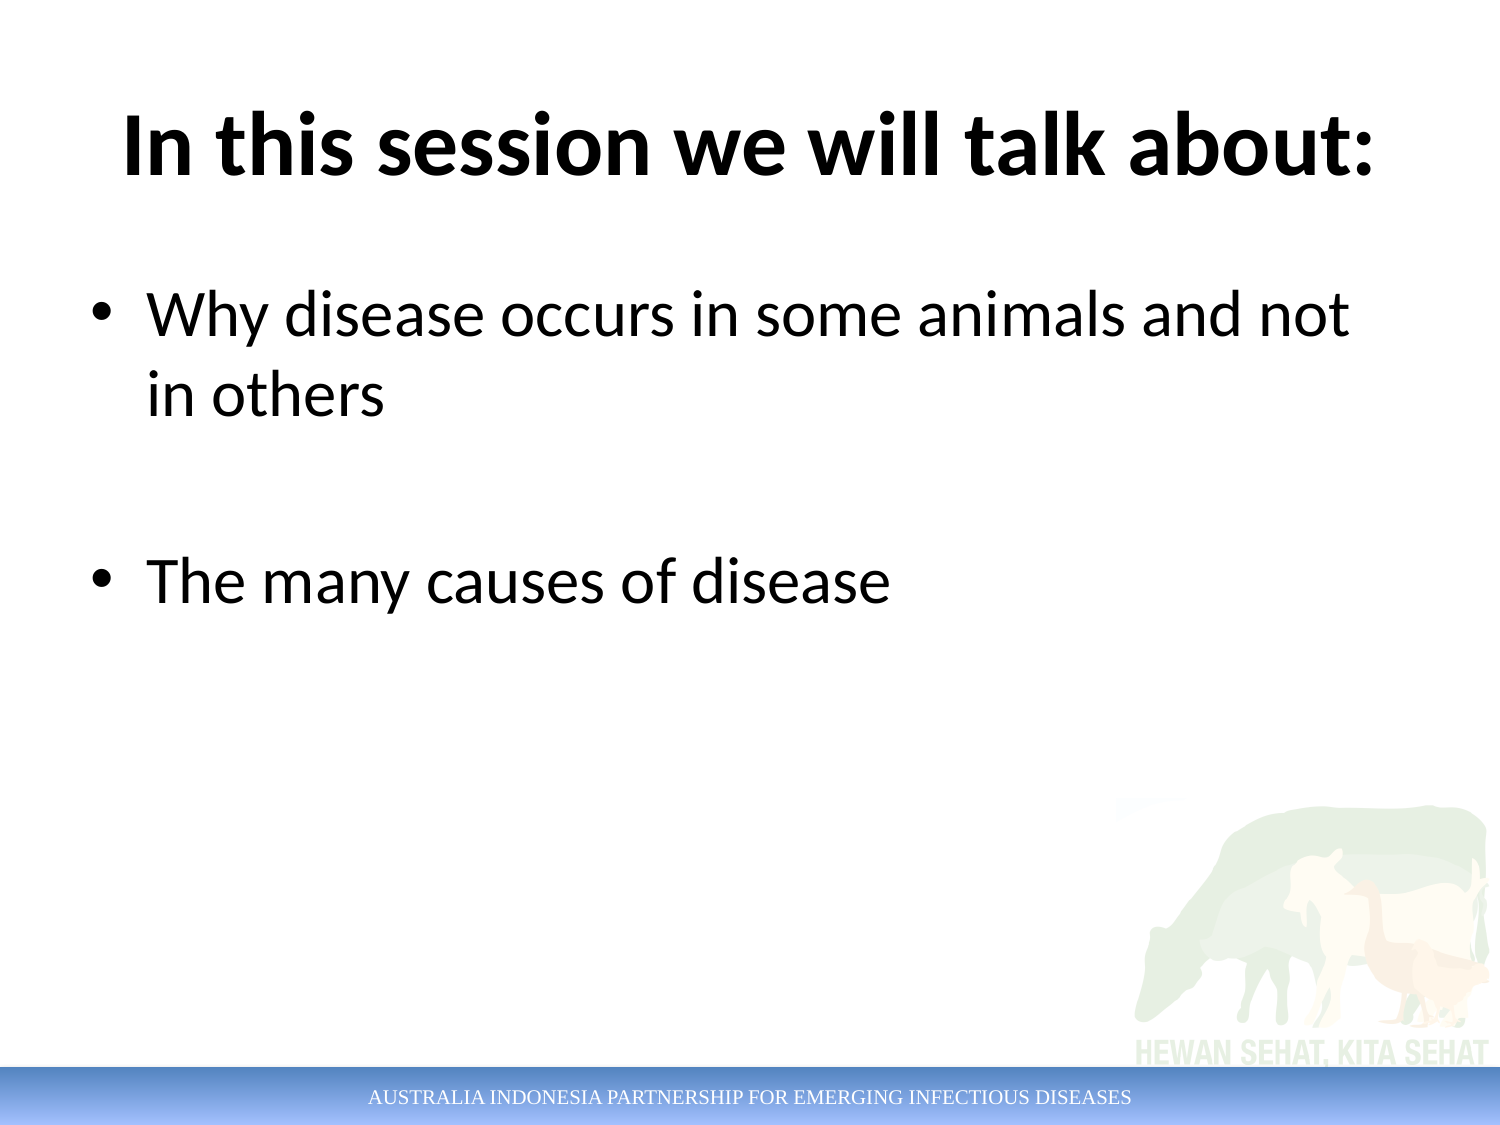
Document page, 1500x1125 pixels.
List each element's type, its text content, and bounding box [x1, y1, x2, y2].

list Why disease occurs in some animals and not in others The many causes of disease [75, 262, 1425, 1005]
title In this session we will talk about: [75, 45, 1425, 233]
